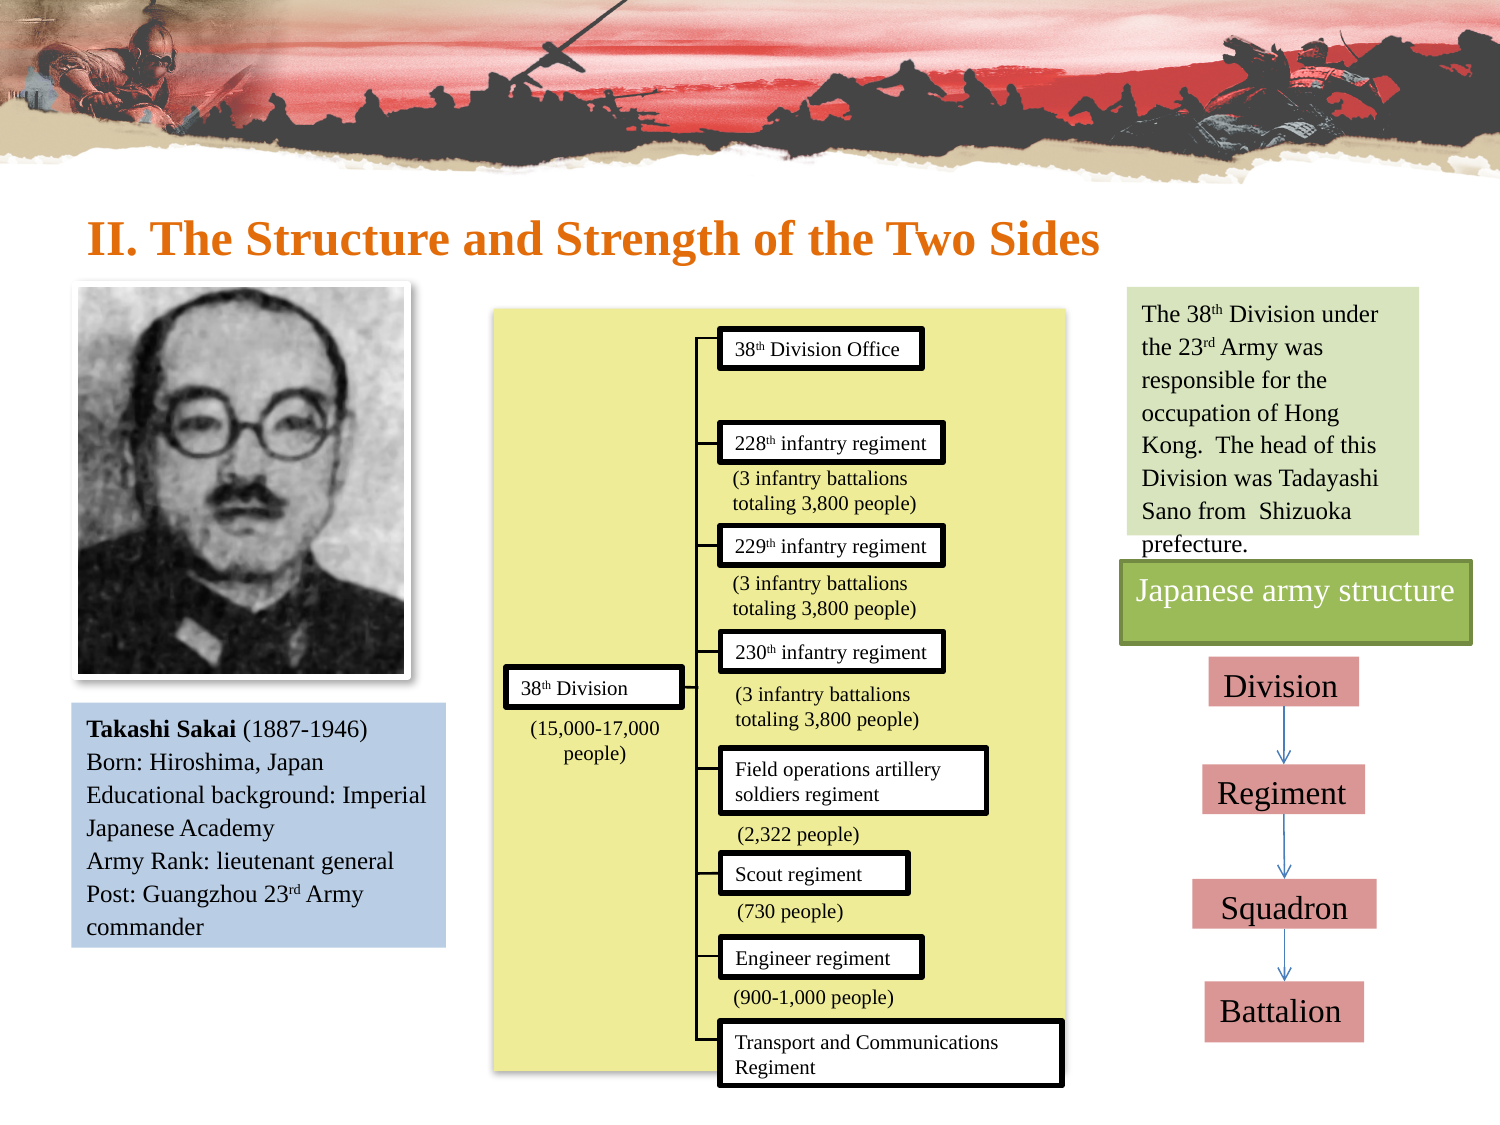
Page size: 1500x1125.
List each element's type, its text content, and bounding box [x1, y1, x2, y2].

text_box Squadron [1192, 878, 1377, 929]
text_box Regiment [1202, 764, 1366, 815]
text_box Battalion [1204, 981, 1365, 1043]
text_box Takashi Sakai (1887-1946) Born: Hiroshima, Japan Educational background: Imperial Japanese Academy Army Rank: lieutenant general Post: Guangzhou 23rd Army commander [71, 702, 446, 948]
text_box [488, 308, 1066, 1087]
picture [0, 0, 1500, 199]
text_box II. The Structure and Strength of the Two Sides [71, 207, 1116, 273]
text_box The 38th Division under the 23rd Army was responsible for the occupation of Hong Kong. The head of this Division was Tadayashi Sano from Shizuoka prefecture. [1126, 286, 1420, 536]
text_box Japanese army structure [1120, 560, 1471, 644]
picture [78, 286, 405, 674]
text_box Division [1208, 656, 1360, 707]
